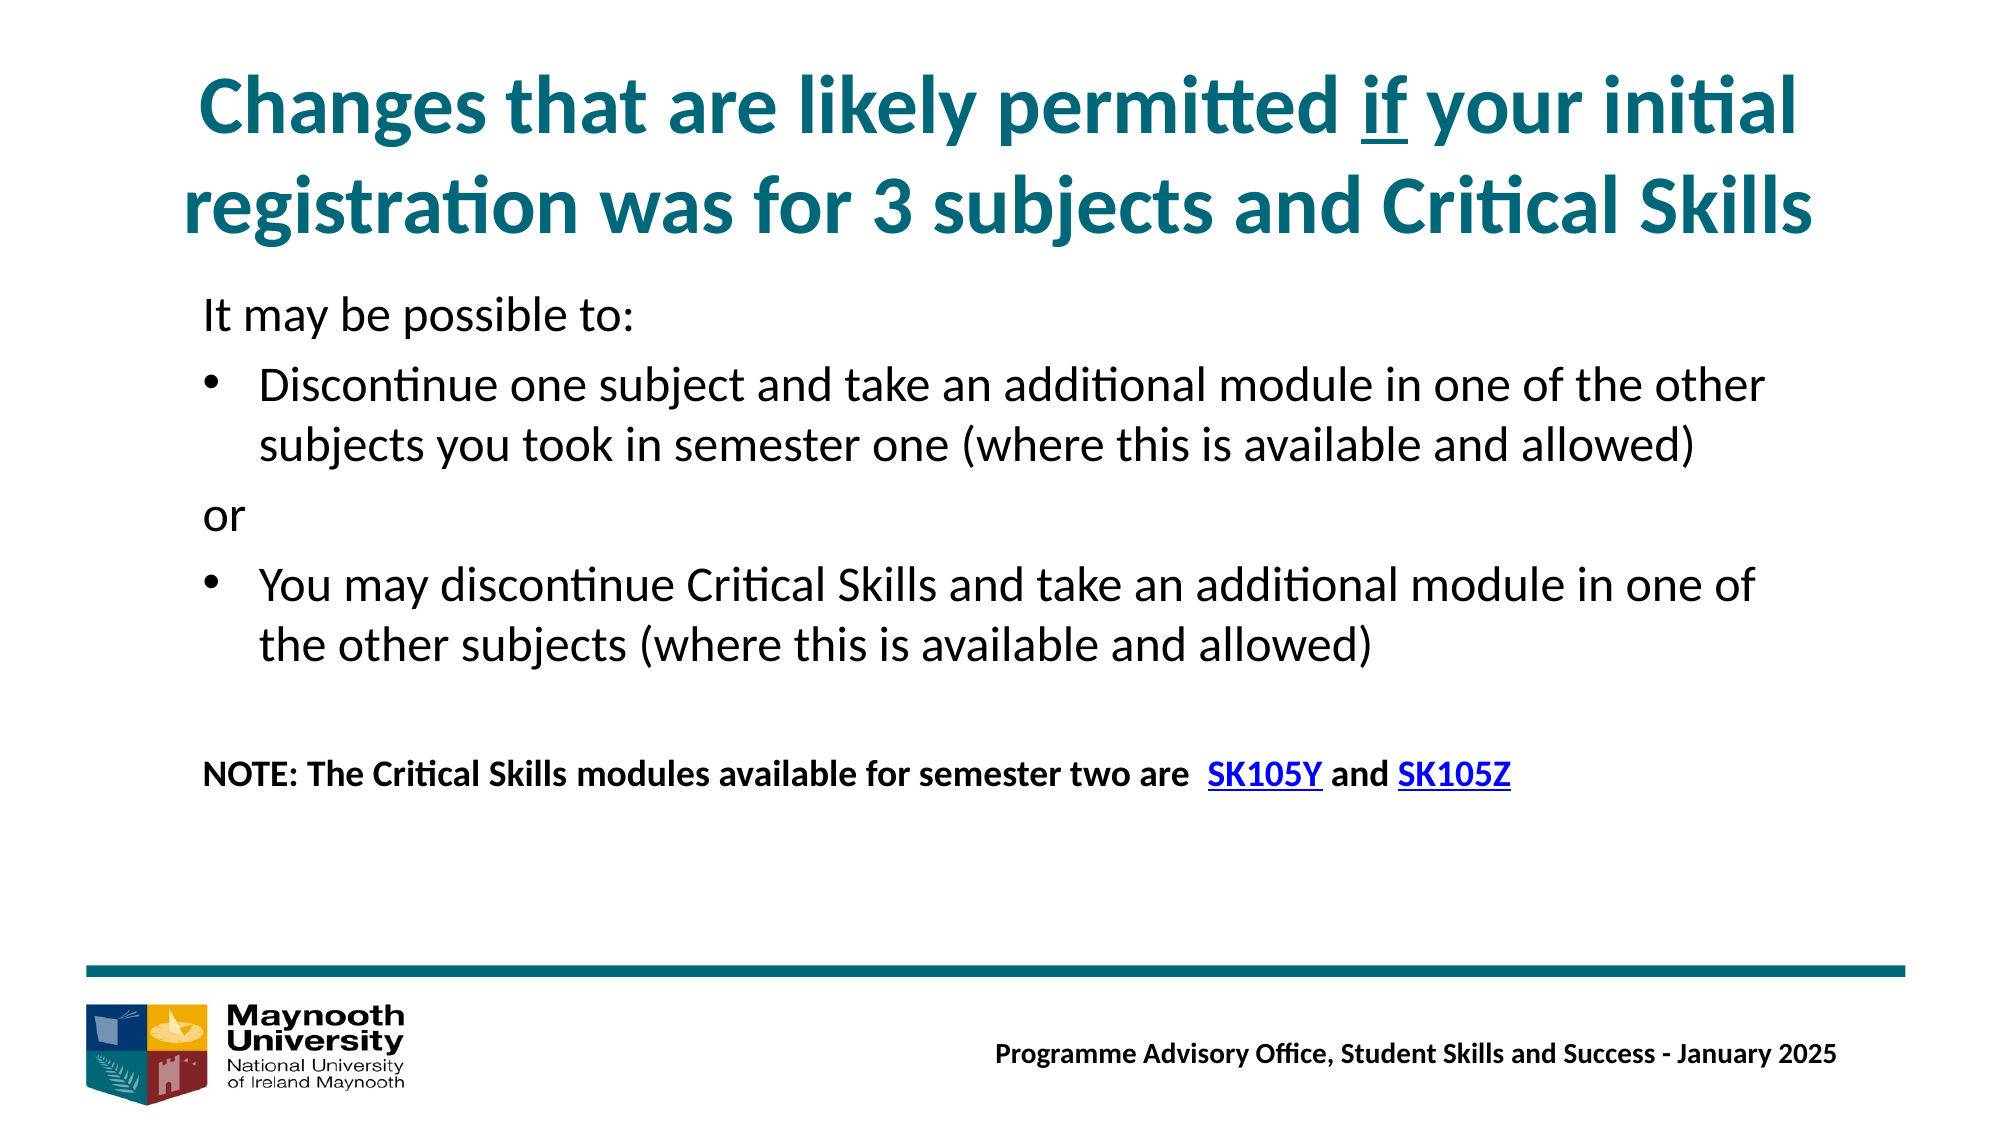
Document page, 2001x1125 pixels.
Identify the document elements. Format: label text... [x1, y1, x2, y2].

picture [86, 999, 410, 1110]
list Programme Advisory Office, Student Skills and Success - January 2025 [619, 1026, 1854, 1082]
list Changes that are likely permitted if your initial registration was for 3 subjects and Critical Skills [21, 42, 1977, 165]
list It may be possible to: Discontinue one subject and take an additional module in one of the other subjects you took in semester one (where this is available and allowed) or You may discontinue Critical Skills and take an additional module in one of the other subjects (where this is available and allowed) NOTE: The Critical Skills modules available for semester two are SK105Y and SK105Z [187, 274, 1809, 946]
